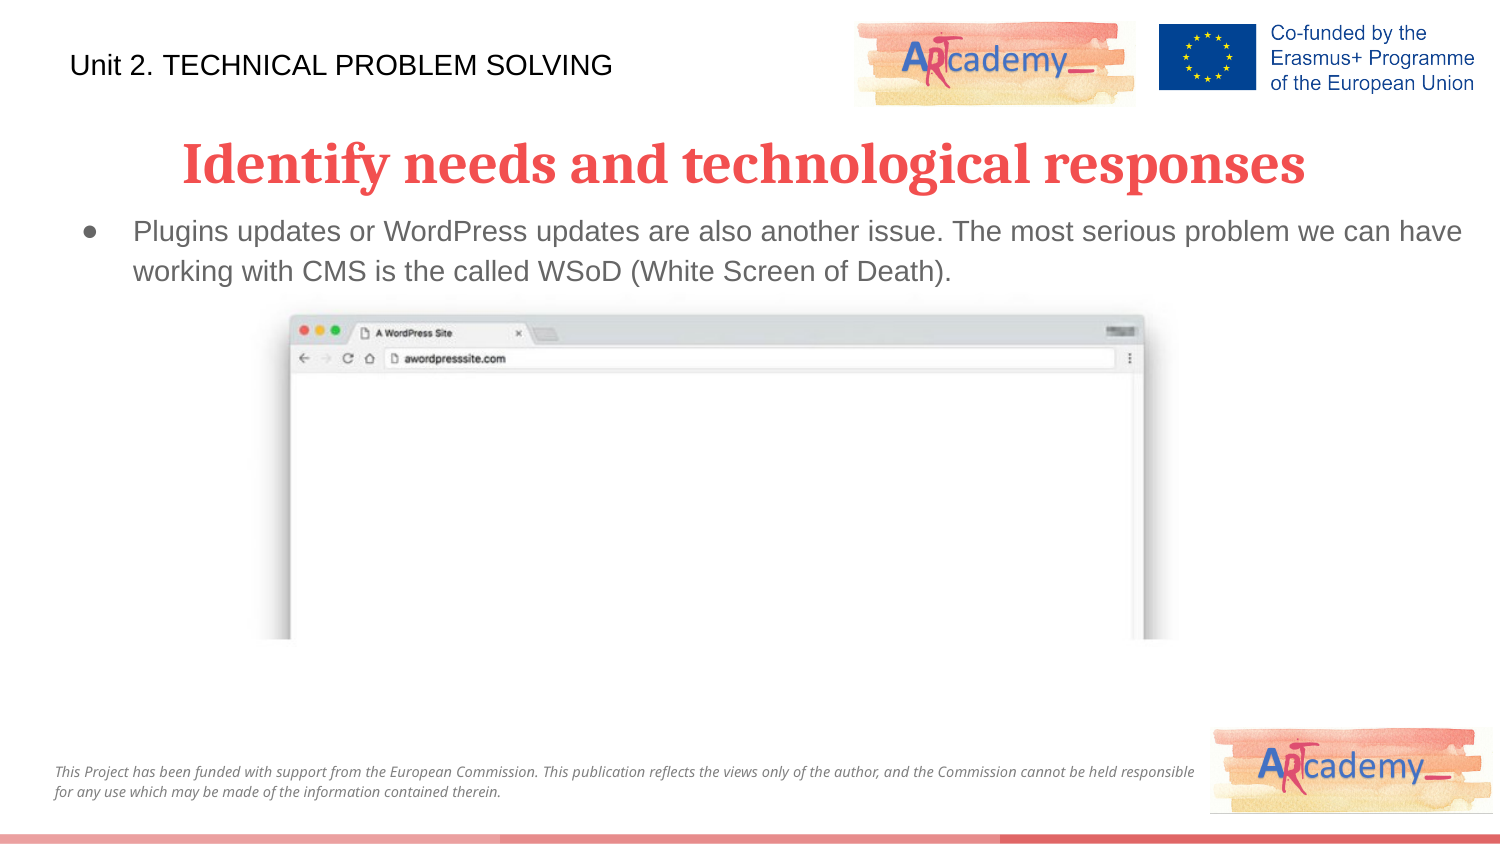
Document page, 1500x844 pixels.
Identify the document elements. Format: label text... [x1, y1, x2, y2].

picture [1210, 709, 1493, 844]
picture [1158, 24, 1474, 94]
title Identify needs and technological responses [143, 3, 1346, 192]
picture [247, 290, 1180, 648]
list Plugins updates or WordPress updates are also another issue. The most serious problem we can have working with CMS is the called WSoD (White Screen of Death). [43, 192, 1500, 327]
text_box This Project has been funded with support from the European Commission. This publication reflects the views only of the author, and the Commission cannot be held responsible for any use which may be made of the information contained therein. [39, 754, 1205, 799]
text_box Unit 2. TECHNICAL PROBLEM SOLVING [54, 39, 677, 89]
picture [854, 2, 1137, 138]
